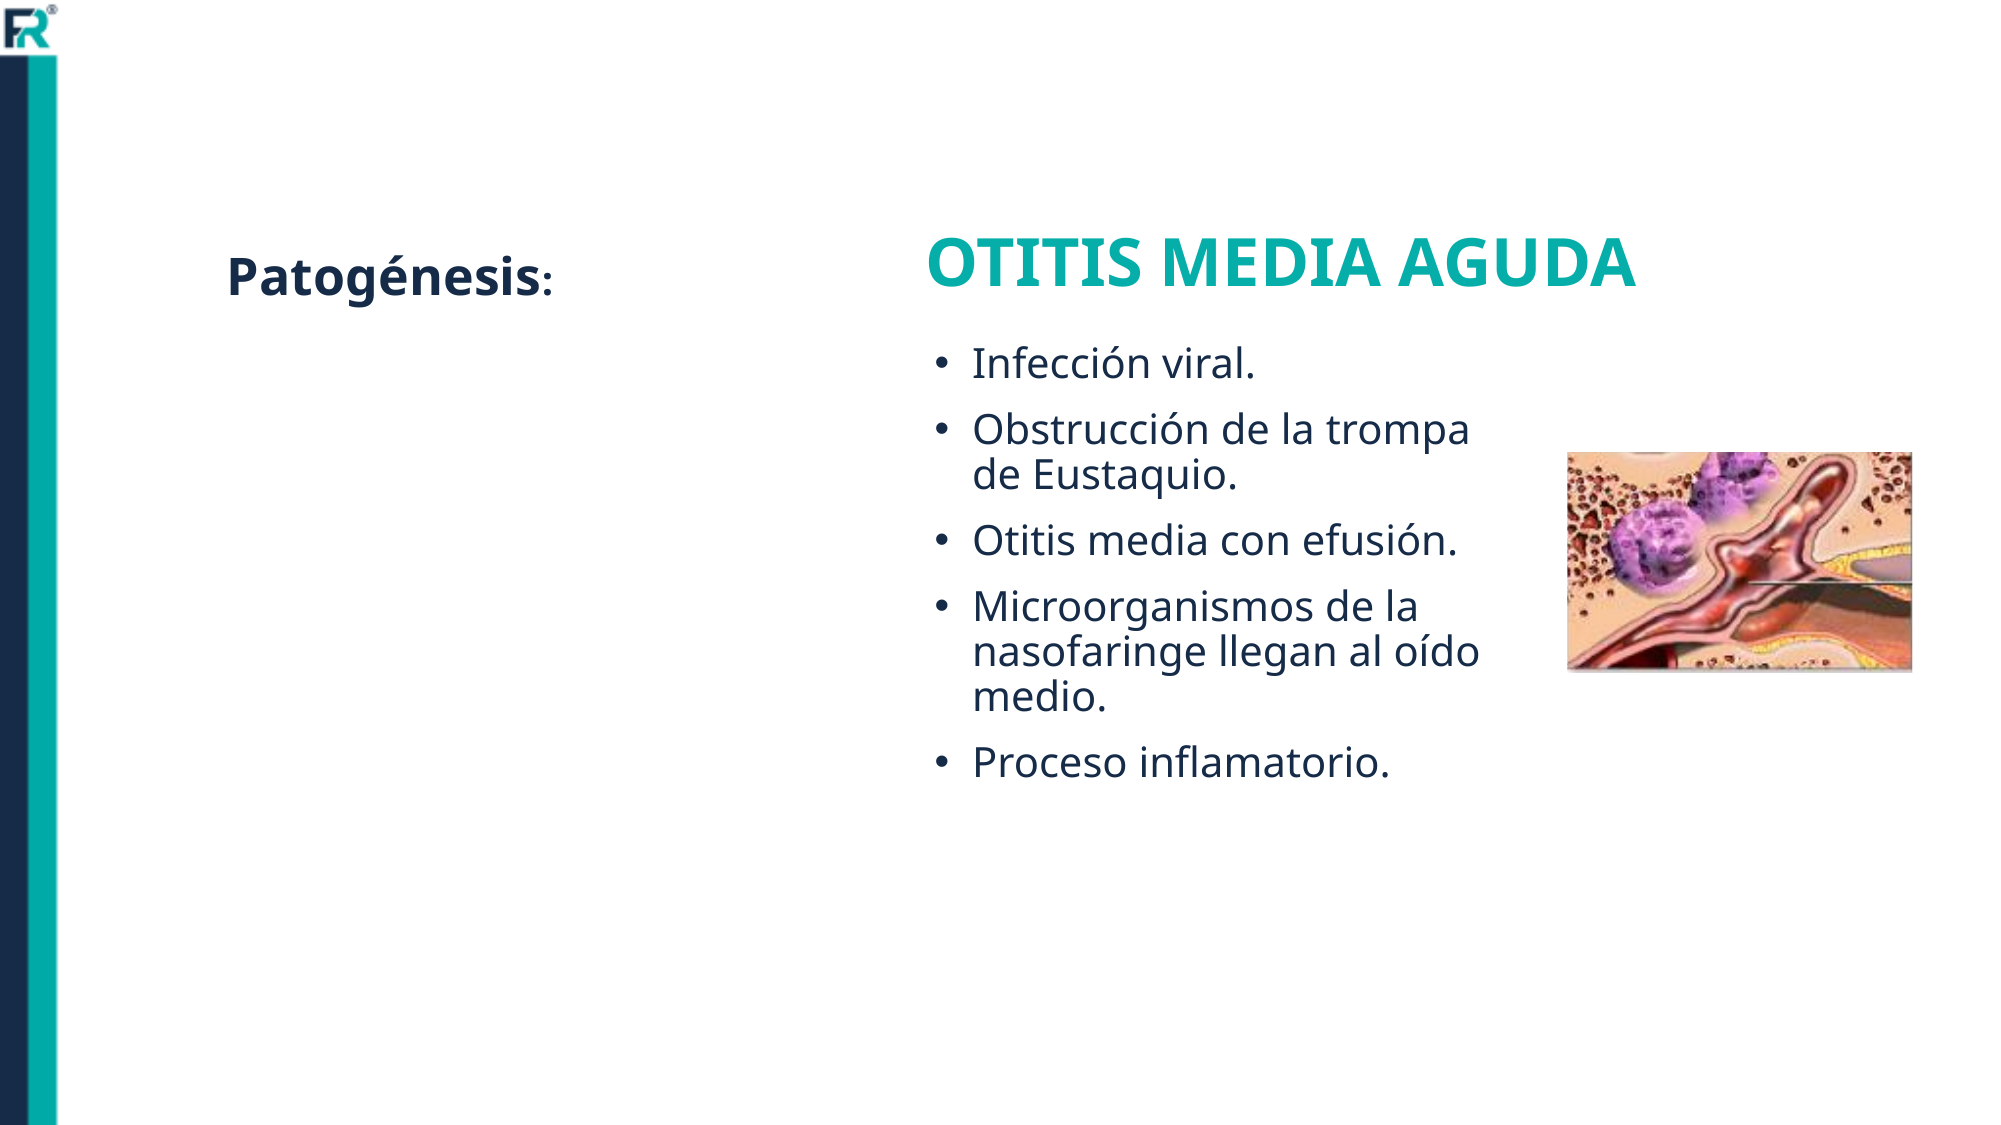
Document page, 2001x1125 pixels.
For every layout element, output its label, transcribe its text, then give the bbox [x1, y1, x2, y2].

picture [0, 0, 2001, 1125]
text_box Patogénesis: [194, 242, 586, 315]
title OTITIS MEDIA AGUDA [708, 193, 1854, 335]
list Infección viral. Obstrucción de la trompa de Eustaquio. Otitis media con efusión. Microorganismos de la nasofaringe llegan al oído medio. Proceso inflamatorio. [919, 334, 1517, 814]
